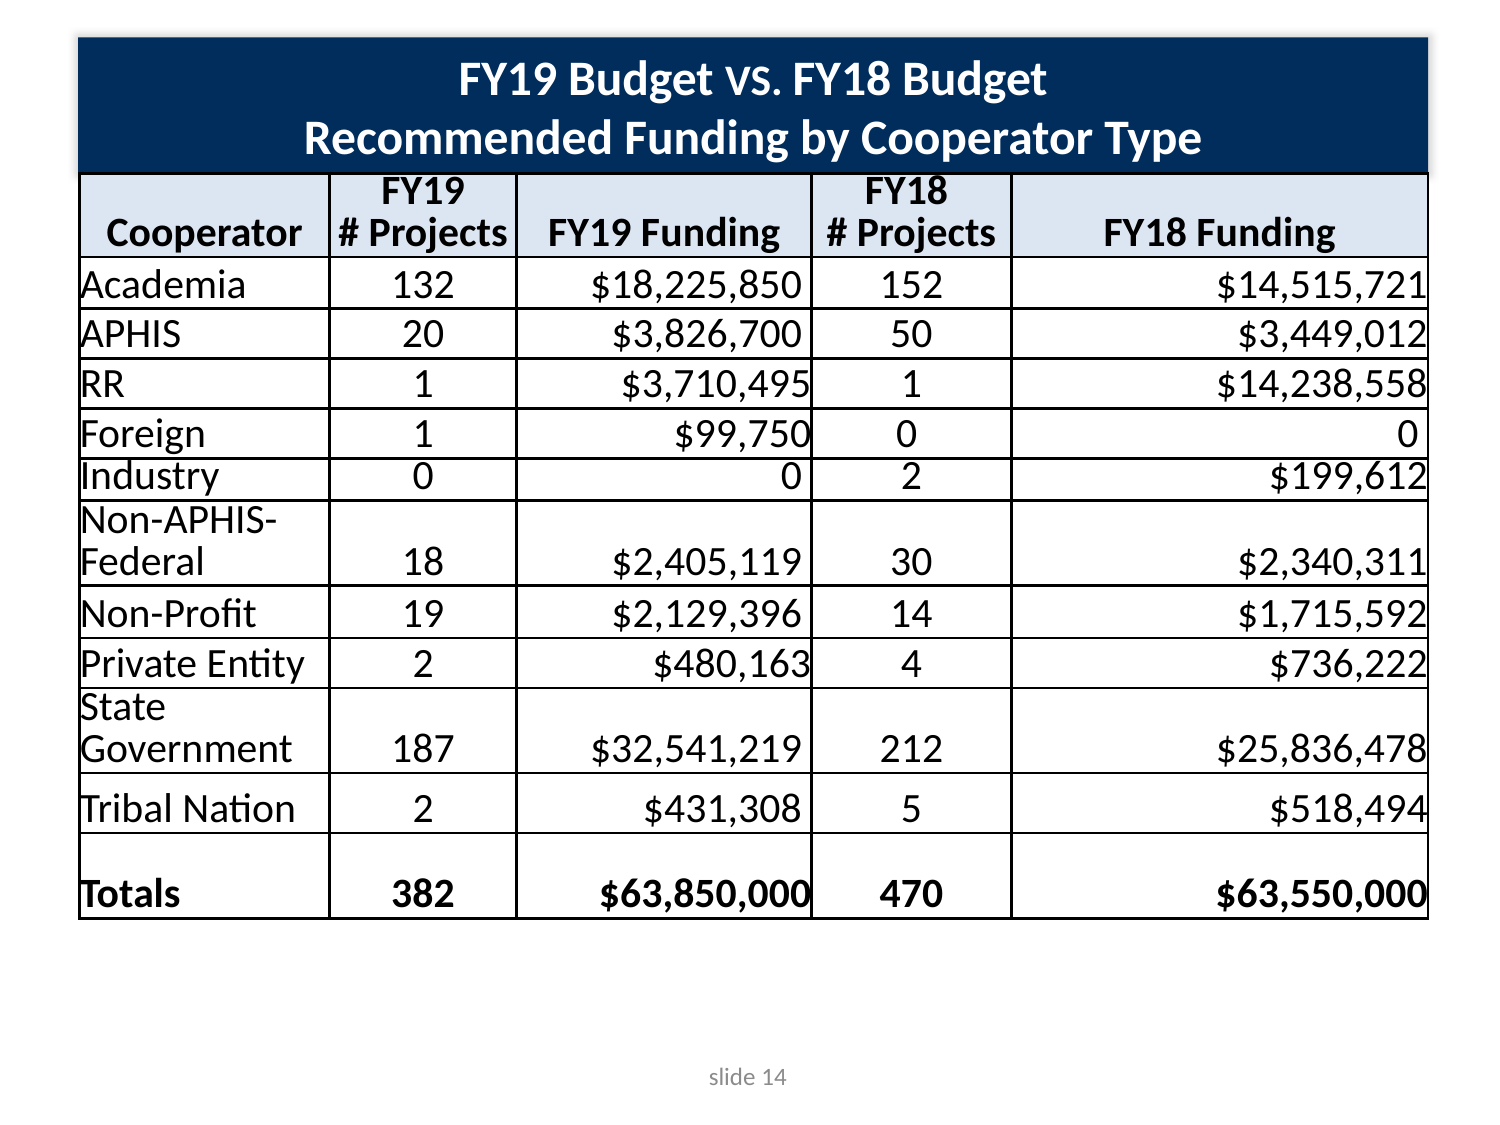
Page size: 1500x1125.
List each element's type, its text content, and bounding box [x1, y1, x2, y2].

table_cell $3,449,012 [1013, 310, 1427, 357]
text_box FY19 Budget VS. FY18 Budget Recommended Funding by Cooperator Type [78, 37, 1429, 172]
table_cell State Government [81, 689, 328, 772]
table_cell Foreign [81, 410, 328, 457]
table_cell $25,836,478 [1013, 689, 1427, 772]
table_cell 2 [813, 460, 1010, 499]
table_header FY18 Funding [1013, 175, 1427, 256]
table_cell $2,340,311 [1013, 502, 1427, 584]
table_cell $3,710,495 [518, 360, 810, 407]
table_cell 2 [331, 774, 515, 832]
table_cell $480,163 [518, 639, 810, 687]
table_cell $2,405,119 [518, 502, 810, 584]
table_cell 0 [813, 410, 1010, 457]
table_cell $3,826,700 [518, 310, 810, 357]
table_cell $99,750 [518, 410, 810, 457]
table_header Cooperator [81, 175, 328, 256]
table_header FY19 Funding [518, 175, 810, 256]
table_cell Industry [81, 460, 328, 499]
table_cell 50 [813, 310, 1010, 357]
table_header FY18 # Projects [813, 175, 1010, 256]
table_cell 1 [813, 360, 1010, 407]
table_cell $1,715,592 [1013, 587, 1427, 637]
table_cell 152 [813, 258, 1010, 307]
table_cell $18,225,850 [518, 258, 810, 307]
table_cell 18 [331, 502, 515, 584]
table_cell 30 [813, 502, 1010, 584]
table_cell 187 [331, 689, 515, 772]
table_cell 0 [1013, 410, 1427, 457]
table_cell 470 [813, 834, 1010, 917]
table_cell $431,308 [518, 774, 810, 832]
table_cell 1 [331, 410, 515, 457]
table_cell $518,494 [1013, 774, 1427, 832]
table_cell $63,850,000 [518, 834, 810, 917]
table_cell $14,515,721 [1013, 258, 1427, 307]
table_cell APHIS [81, 310, 328, 357]
table_cell Non-Profit [81, 587, 328, 637]
table_cell RR [81, 360, 328, 407]
table_header FY19 # Projects [331, 175, 515, 256]
table_cell 212 [813, 689, 1010, 772]
table_cell Tribal Nation [81, 774, 328, 832]
table_cell 0 [518, 460, 810, 499]
table_cell $32,541,219 [518, 689, 810, 772]
table_cell Non-APHIS-Federal [81, 502, 328, 584]
table_cell Totals [81, 834, 328, 917]
table_cell $2,129,396 [518, 587, 810, 637]
table_cell 19 [331, 587, 515, 637]
table_cell $736,222 [1013, 639, 1427, 687]
table_cell $14,238,558 [1013, 360, 1427, 407]
table_cell $199,612 [1013, 460, 1427, 499]
table_cell Private Entity [81, 639, 328, 687]
table_cell 20 [331, 310, 515, 357]
table_cell 132 [331, 258, 515, 307]
table_cell 382 [331, 834, 515, 917]
table_cell 4 [813, 639, 1010, 687]
table_cell 1 [331, 360, 515, 407]
table_cell Academia [81, 258, 328, 307]
table_cell 0 [331, 460, 515, 499]
table_cell 2 [331, 639, 515, 687]
table_cell $63,550,000 [1013, 834, 1427, 917]
table_cell 5 [813, 774, 1010, 832]
table_cell 14 [813, 587, 1010, 637]
